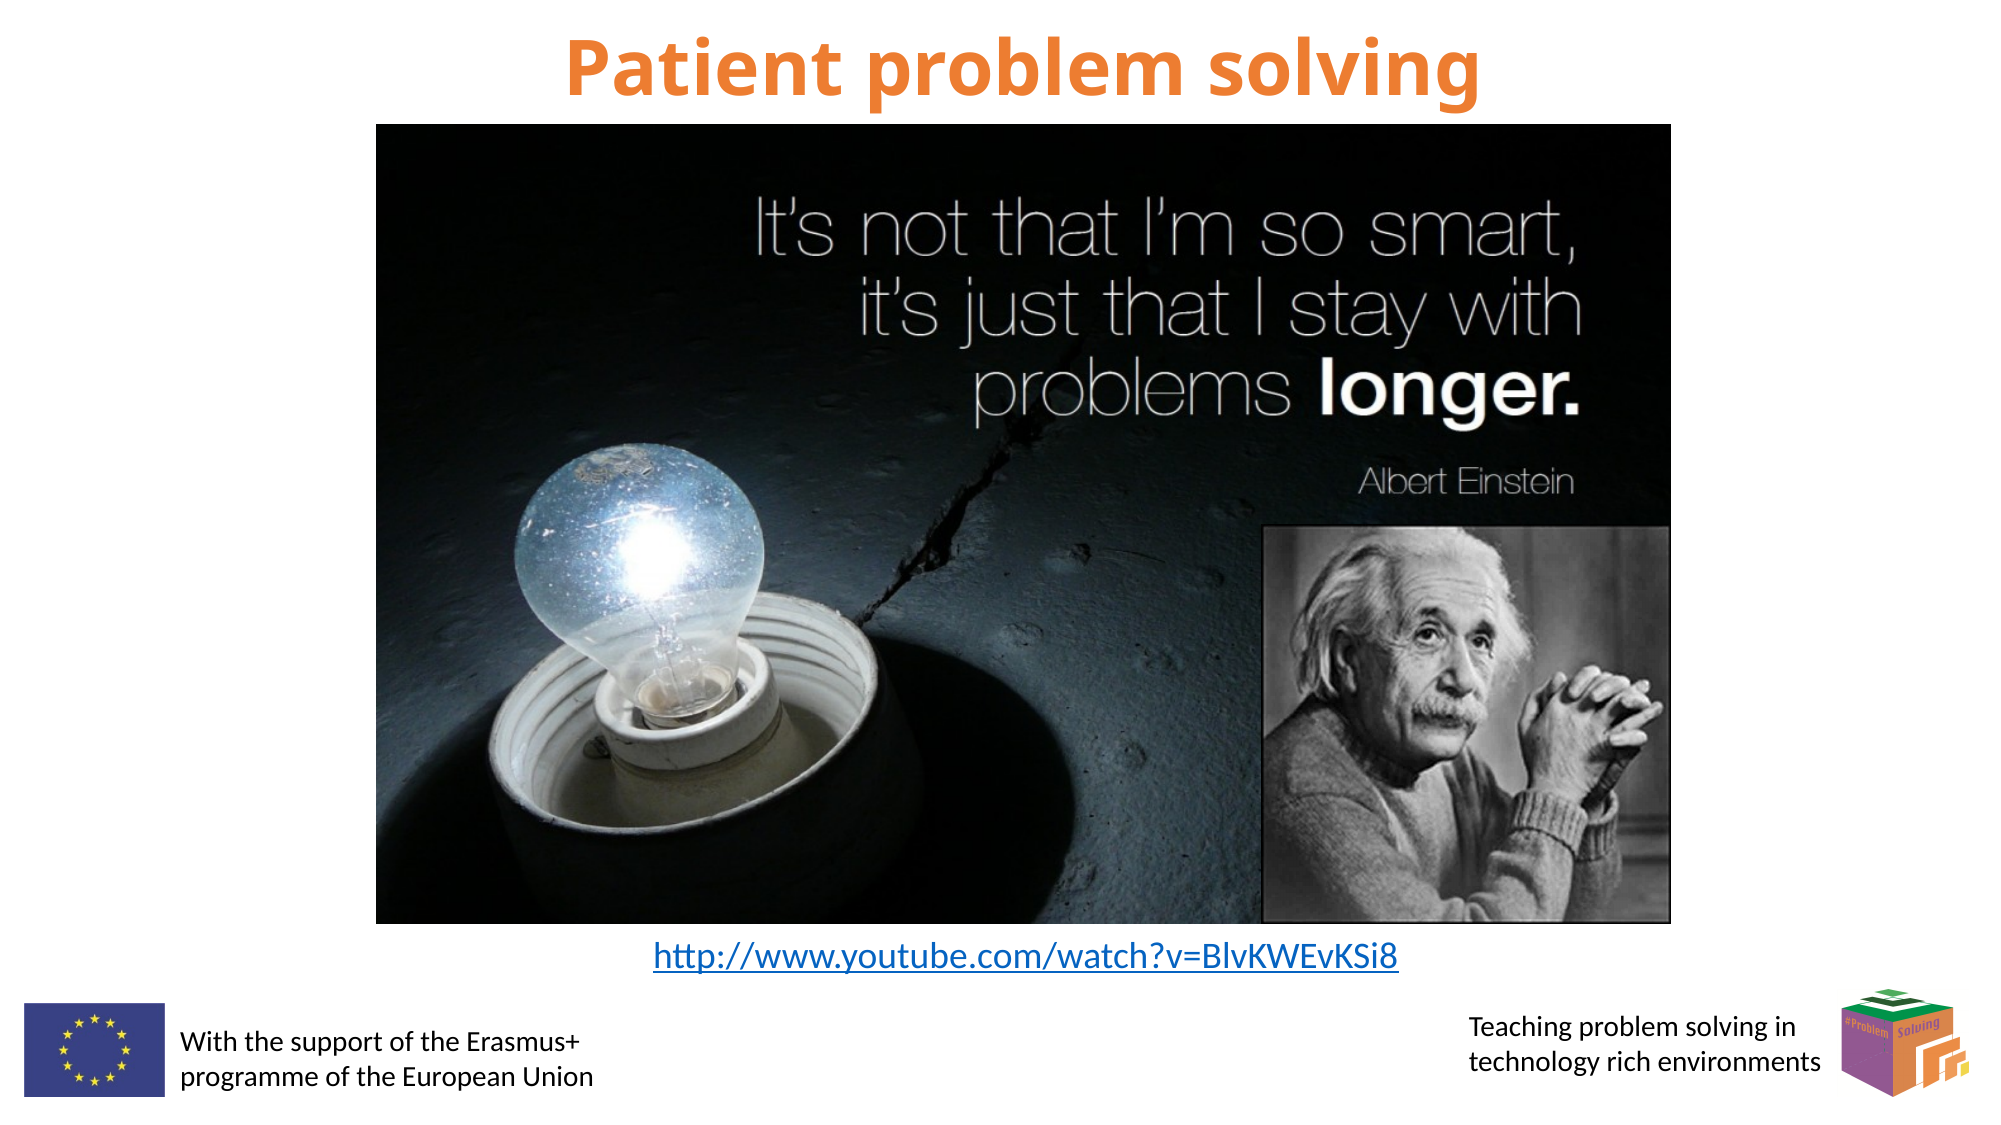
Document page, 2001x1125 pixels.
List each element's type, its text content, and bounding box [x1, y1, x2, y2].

picture [376, 124, 1671, 924]
picture [24, 1003, 165, 1097]
text_box http://www.youtube.com/watch?v=BlvKWEvKSi8 [582, 924, 1470, 984]
picture [1837, 989, 1969, 1097]
title Patient problem solving [526, 0, 1521, 124]
